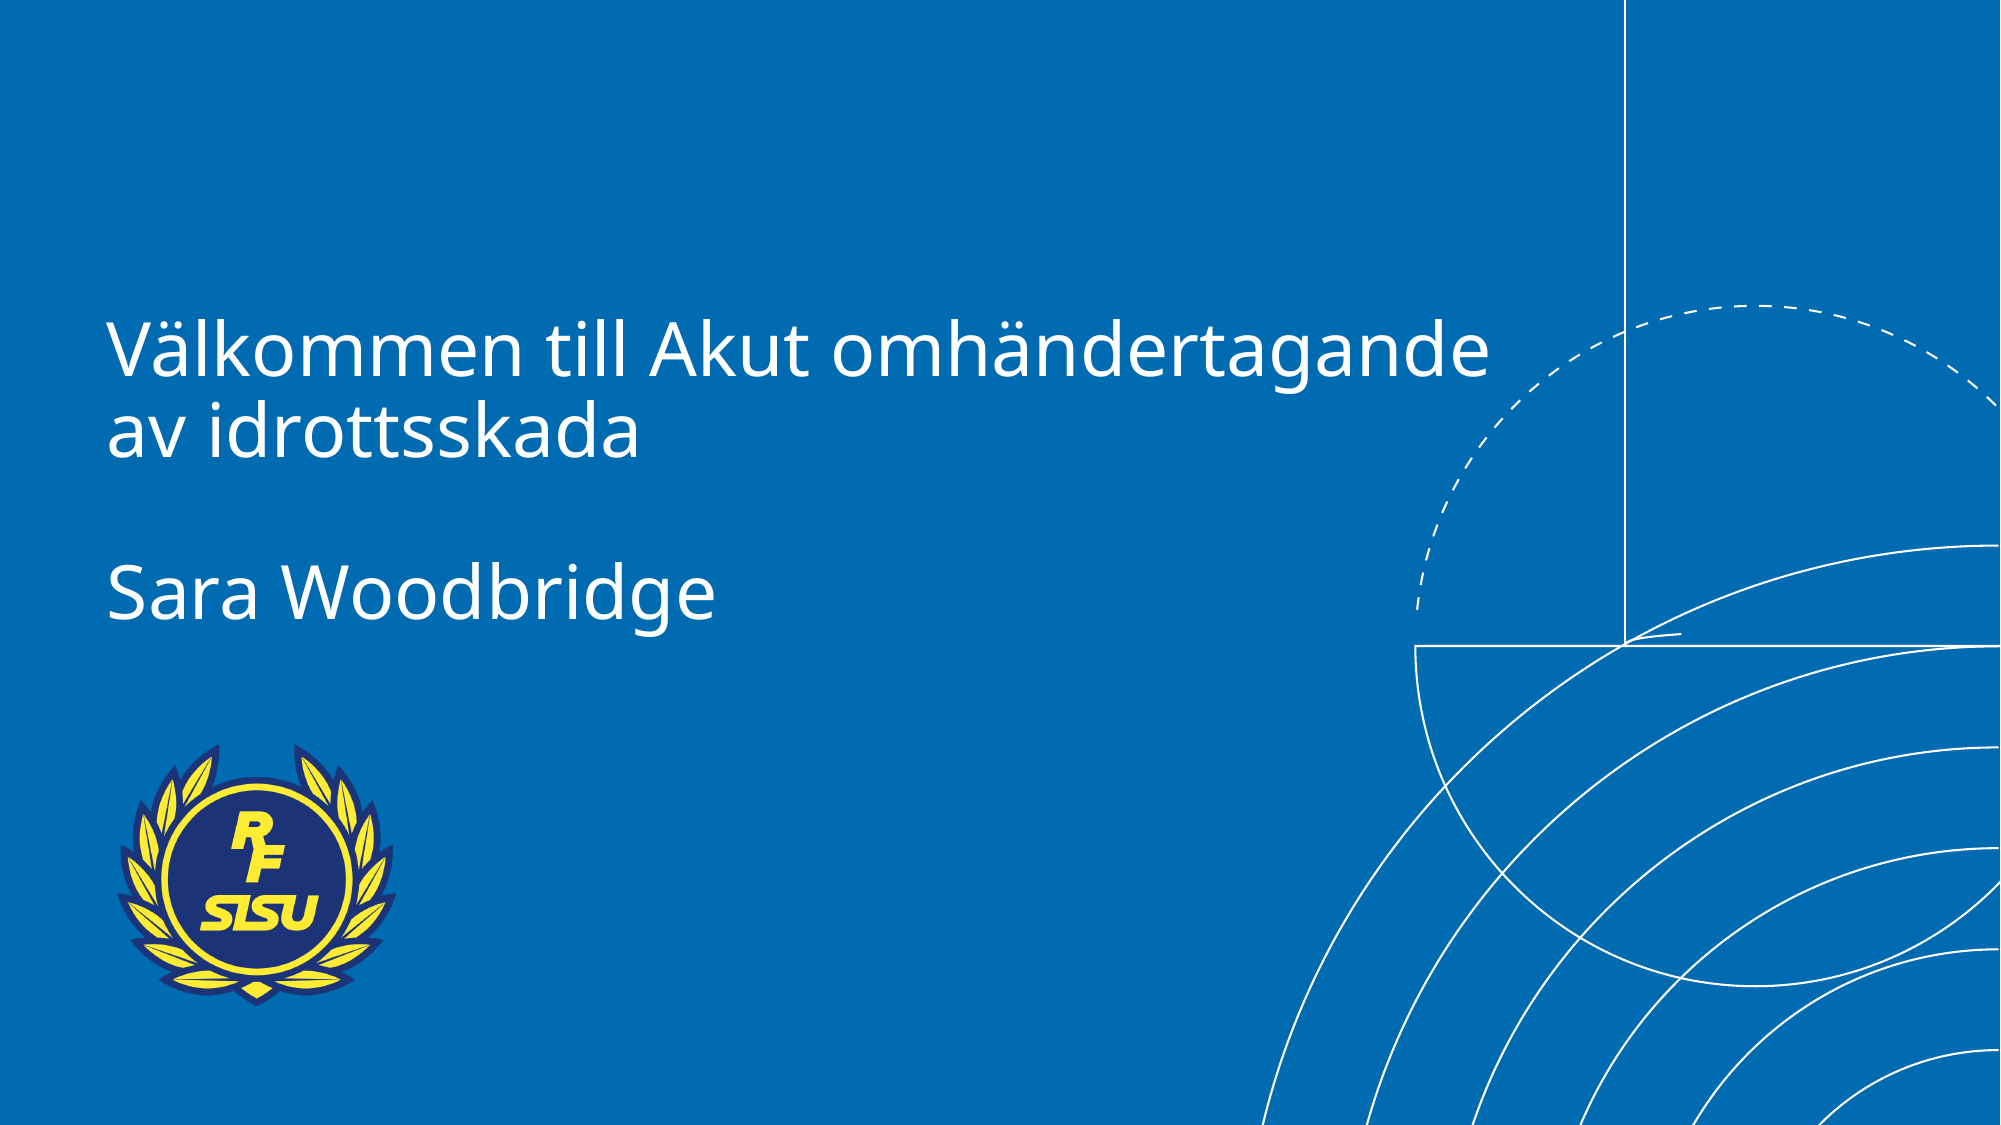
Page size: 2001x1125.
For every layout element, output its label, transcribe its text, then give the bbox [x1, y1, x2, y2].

title Välkommen till Akut omhändertagande av idrottsskada Sara Woodbridge [106, 312, 1528, 1017]
